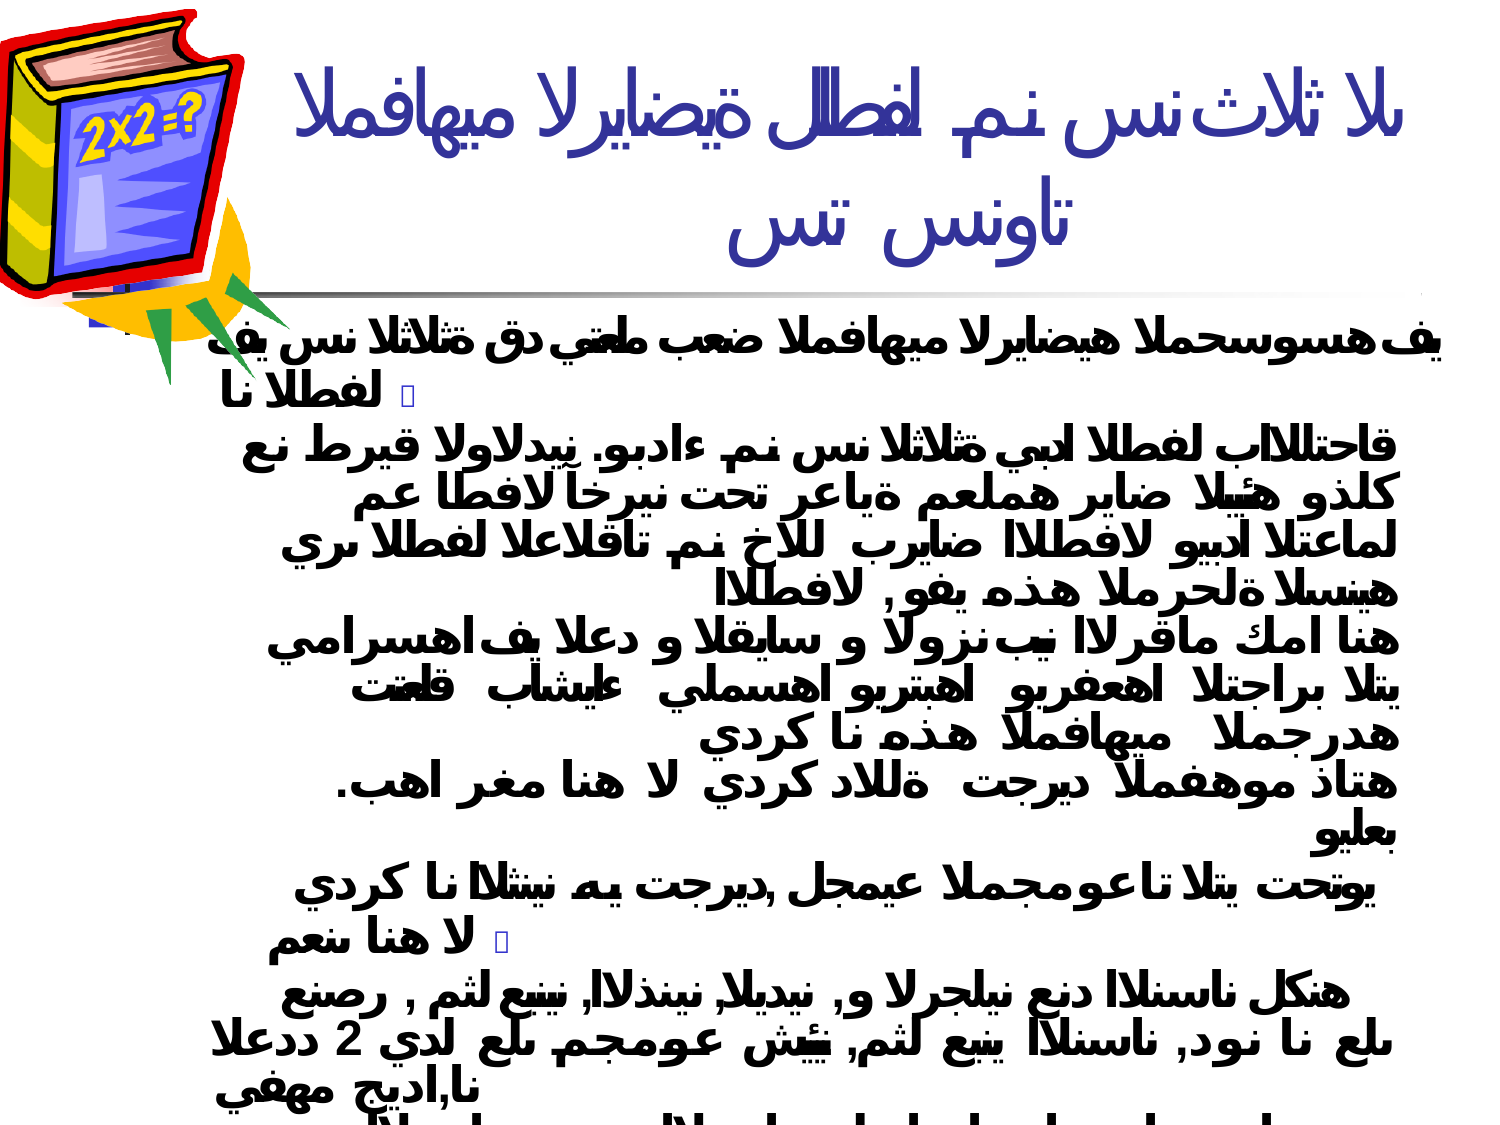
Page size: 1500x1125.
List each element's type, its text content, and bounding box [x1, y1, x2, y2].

text_box [0, 9, 291, 385]
text_box يف هسوسحملا هيضايرلا ميهافملا ضعب ملعتي دق ةثلاثلا نس يف لفطلا نا  قاحتللااب لفطلا ادبي ةثلاثلا نس نم ءادبو. نيدلاولا قيرط نع كلذو هئيبلا ضاير هملعم ةياعر تحت نيرخآ لافطا عم لماعتلا ادبيو لافطلاا ضايرب للاخ نم تاقلاعلا لفطلا ىري هينسلا ةلحرملا هذه يفو , لافطلاا هنا امك ماقرلاا نيب نزولا و سايقلا و دعلا يف اهسرامي يتلا براجتلا اهعفريو اهبتريو اهسملي ءايشاب قلعتت هدرجملا ميهافملا هذه نا كردي .هتاذ موهفملا ديرجت ةللاد كردي لا هنا مغر اهب بعليو يوتحت يتلا تاعومجملا عيمجل ,ديرجت يه نينثلاا نا كردي لا هنا ىنعم  هنكل ناسنلاا دنع نيلجرلا و, نيديلا, نينذلاا, نينيع لثم , رصنع ىلع نا نود, ناسنلاا ينيع لثم, نيئيش عومجم ىلع لدي 2 ددعلا نا,اديج مهفي .نيتيواستم امهنا ساسا ىلع ناسنلاا يدي و ناسنلاا ينيع نيب طبري هقباسلا لامعلااو ماهملا نا فيك, ديدحتلاب مهفي لا لفطلا نا مغر هماعبو  ىلع ام هجردب داتعي هناف هسفن ددعلا بيكرت نم ربكا يضاير ماظنب قلعتت هيضاير زومرو تاملك ىلع لفطلا فرعتي امك اهنيعب ددعلل هيضاير فئاظو . سايقلا ىلا ىزعت ميهافمب ةصاخلا يناعملا ةغايص يف اهيلا جاتحي [209, 307, 1459, 1125]
title ىلا ثلاث نس نم لفطلل ةيضايرلا ميهافملا تاونس تس [291, 42, 1496, 265]
text_box [291, 292, 1422, 298]
